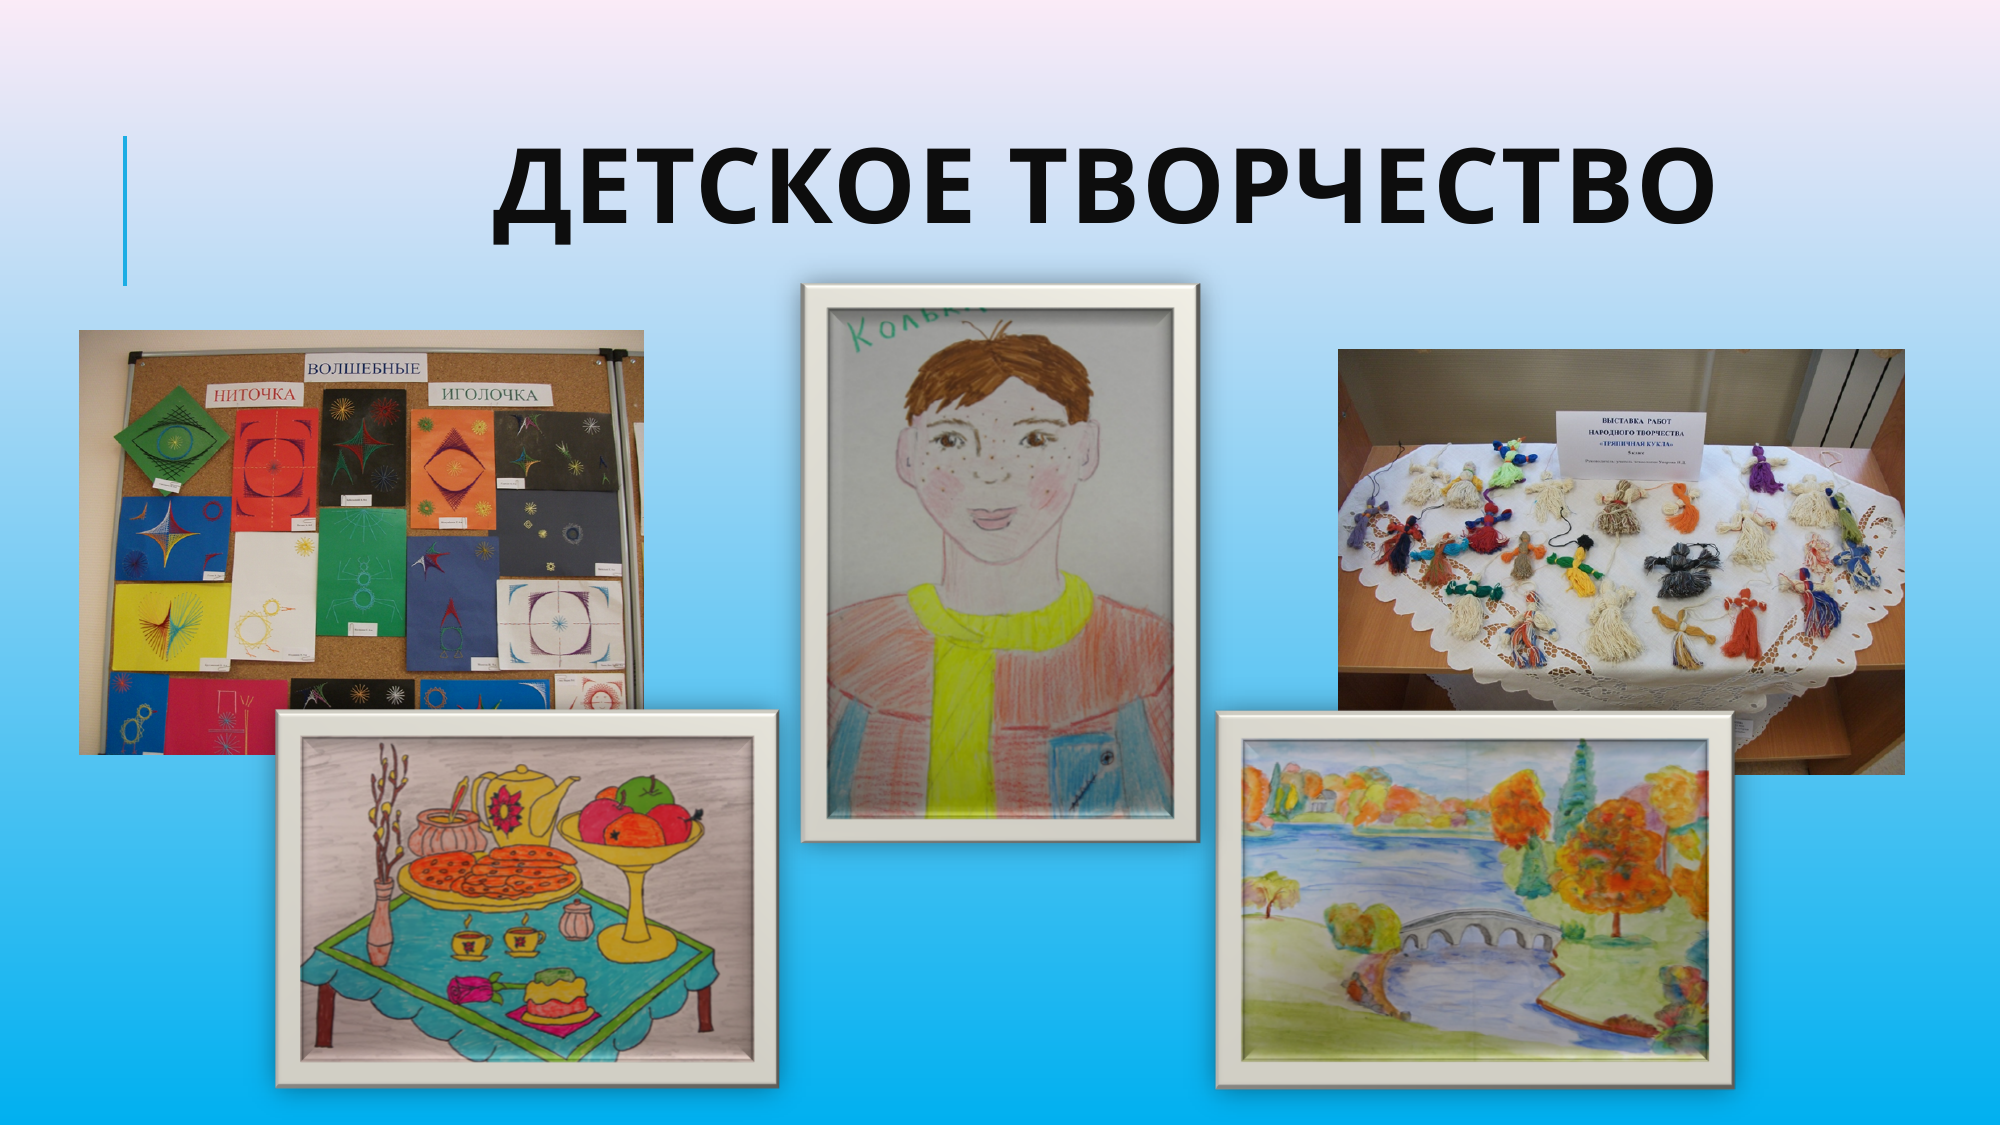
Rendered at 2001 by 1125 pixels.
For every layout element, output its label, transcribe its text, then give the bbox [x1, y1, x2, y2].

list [79, 330, 644, 755]
title Детское творчество [478, 96, 1763, 291]
picture [233, 241, 1780, 1089]
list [1338, 349, 1905, 775]
